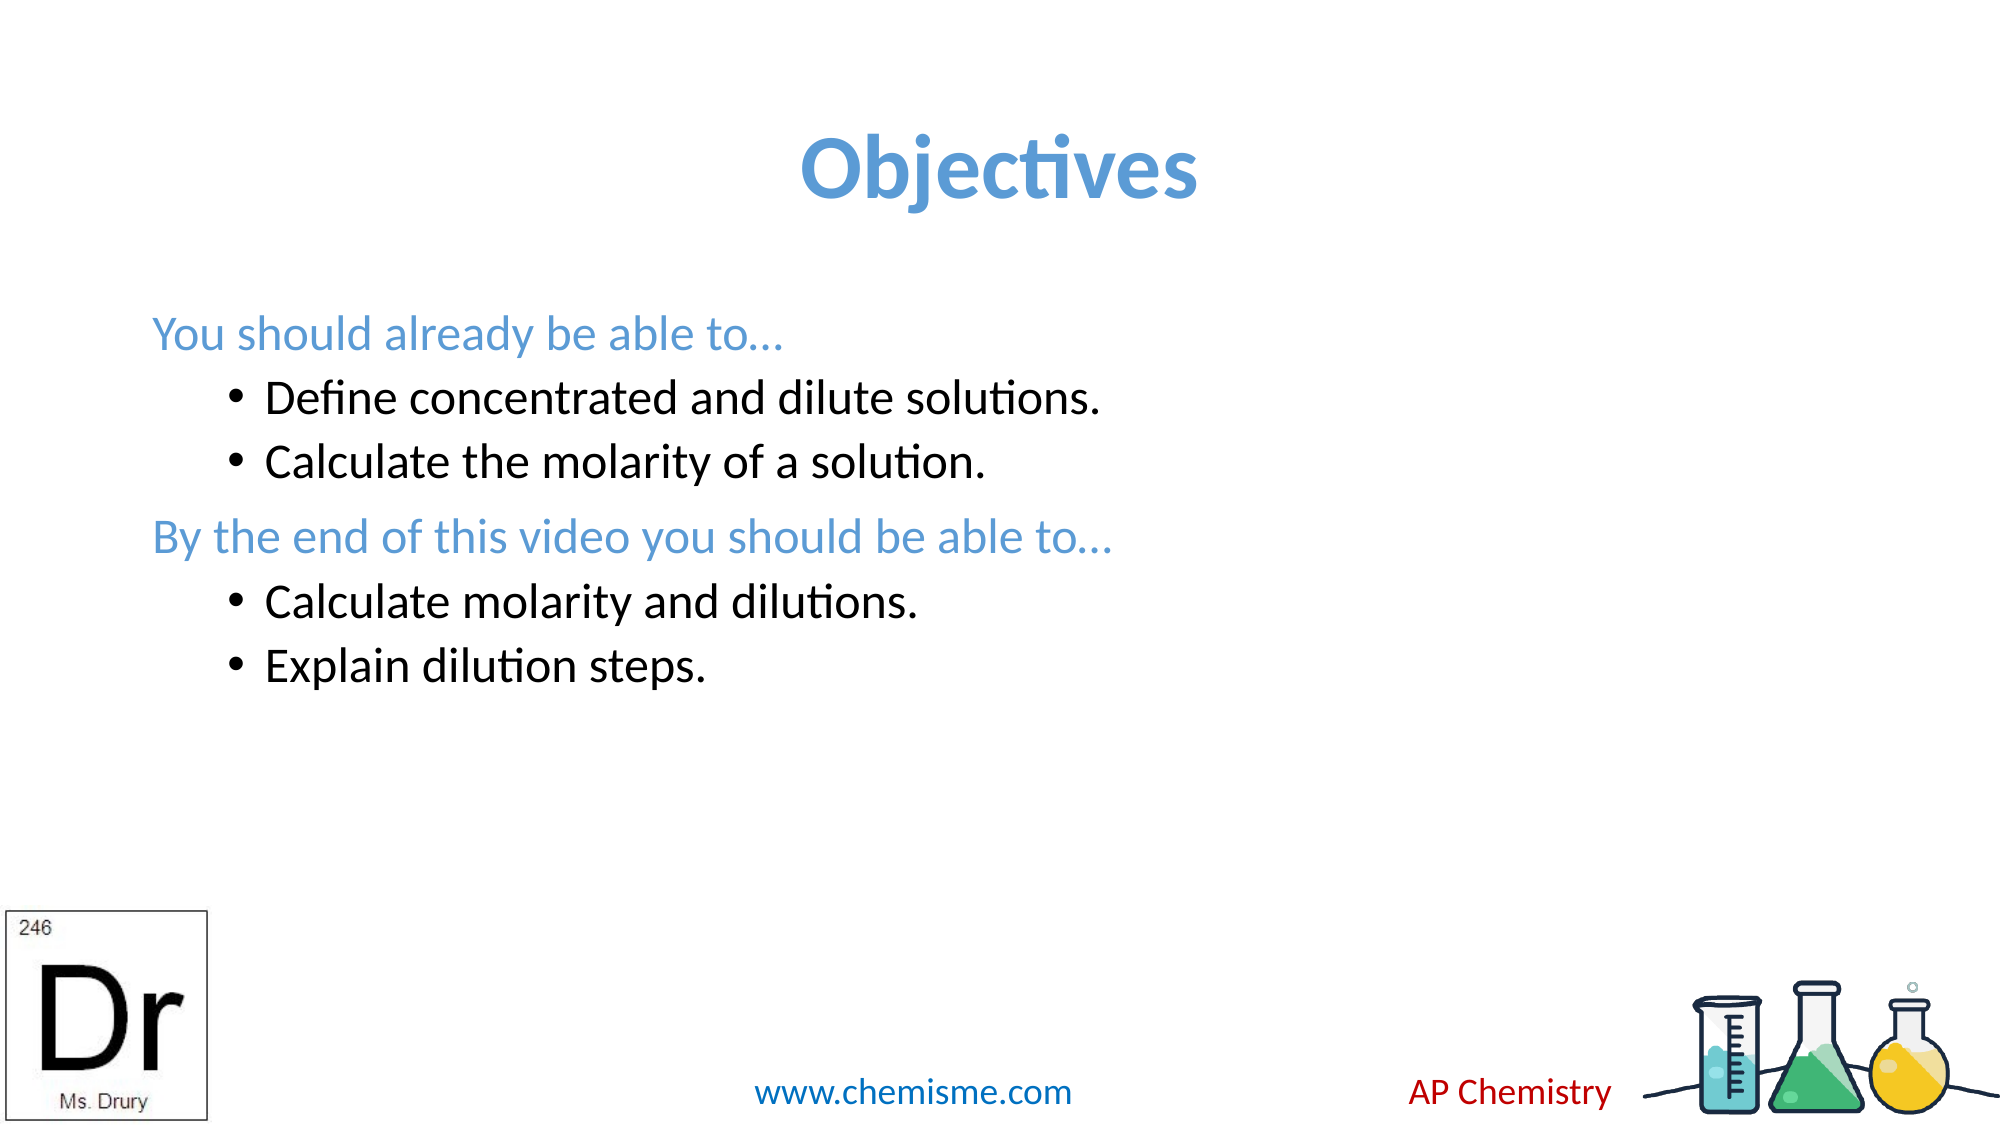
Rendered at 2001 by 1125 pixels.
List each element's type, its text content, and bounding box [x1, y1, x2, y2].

picture [0, 905, 212, 1125]
picture [1602, 882, 2001, 1125]
title Objectives [137, 59, 1863, 278]
list You should already be able to… Define concentrated and dilute solutions. Calculate the molarity of a solution. By the end of this video you should be able to… Calculate molarity and dilutions. Explain dilution steps. [137, 299, 1863, 1014]
